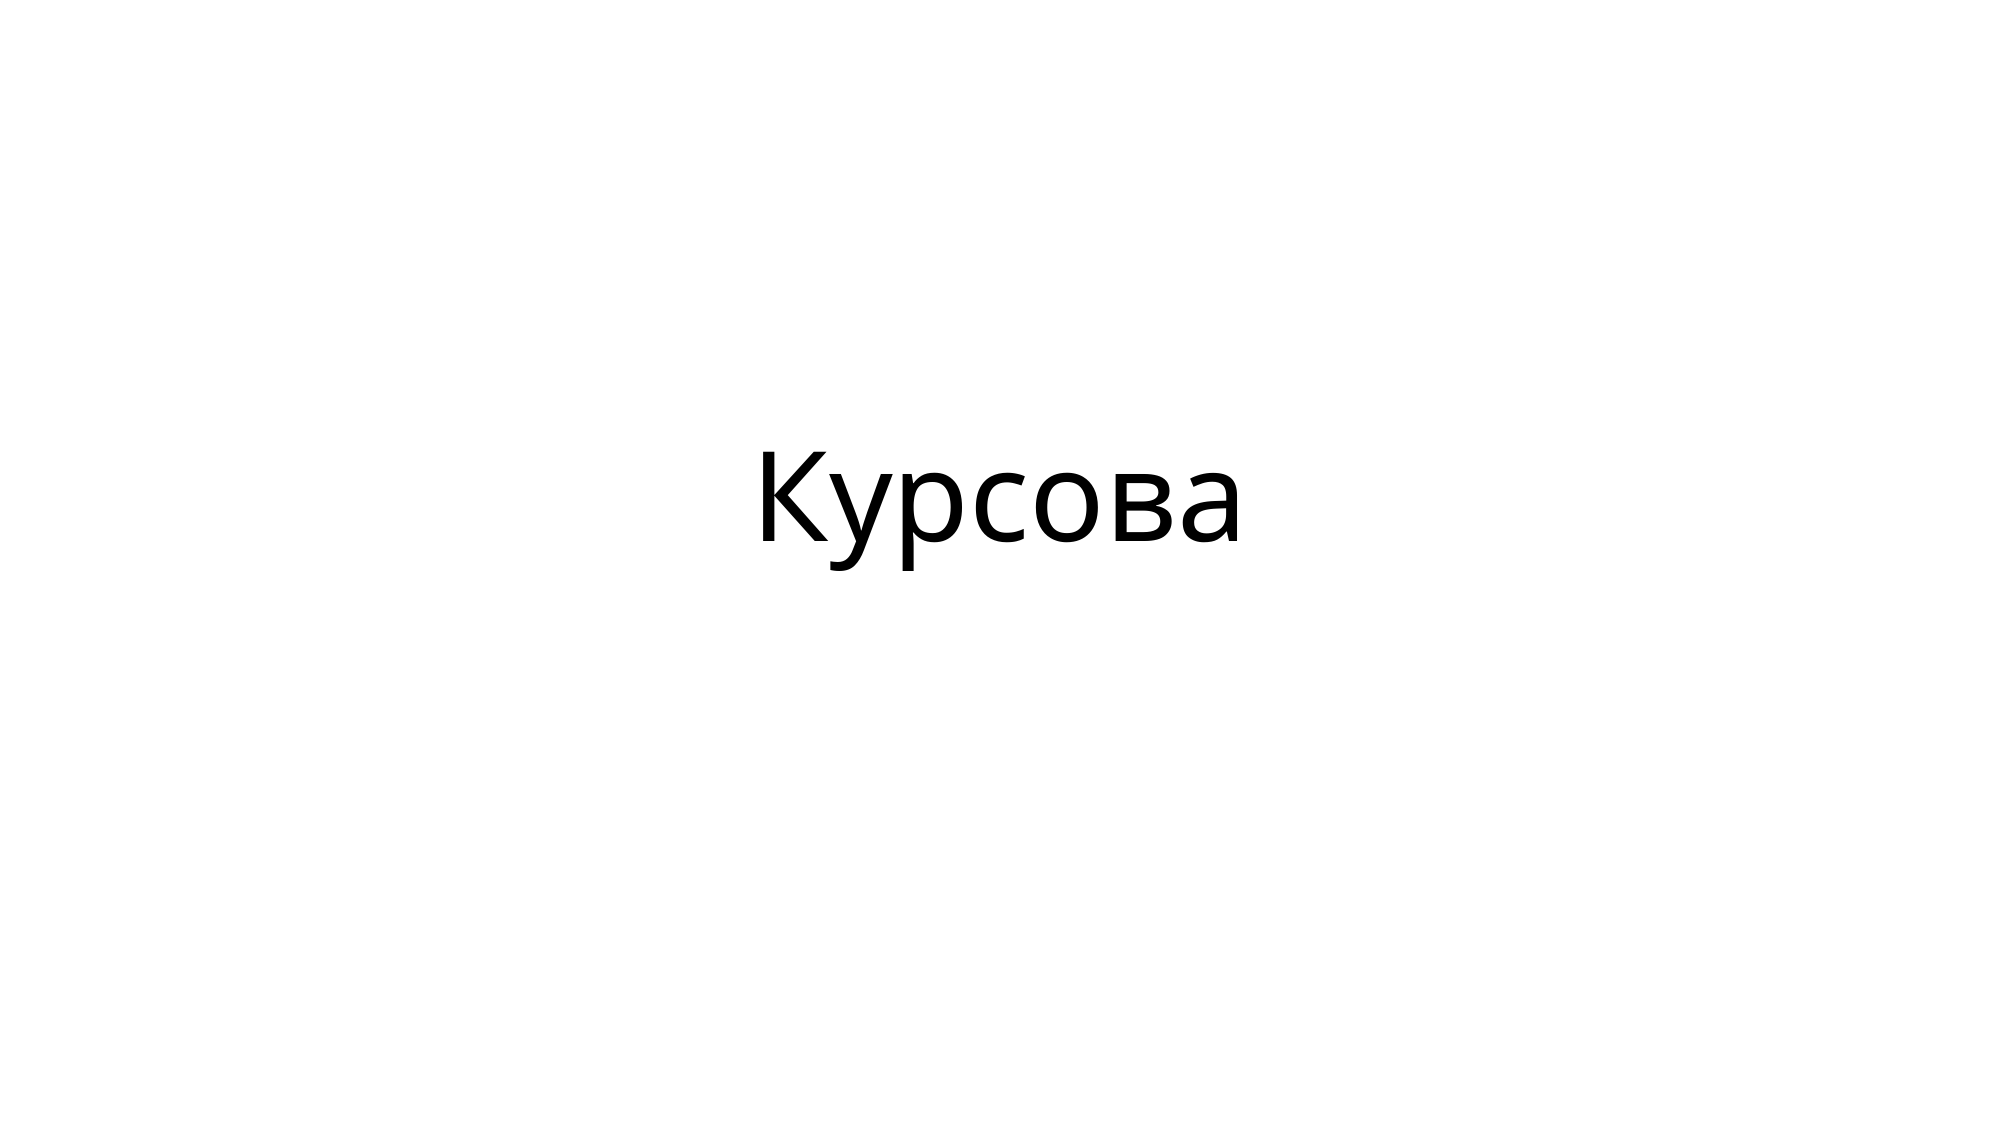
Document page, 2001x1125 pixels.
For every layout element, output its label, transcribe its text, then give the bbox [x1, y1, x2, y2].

title Курсова [249, 184, 1750, 576]
